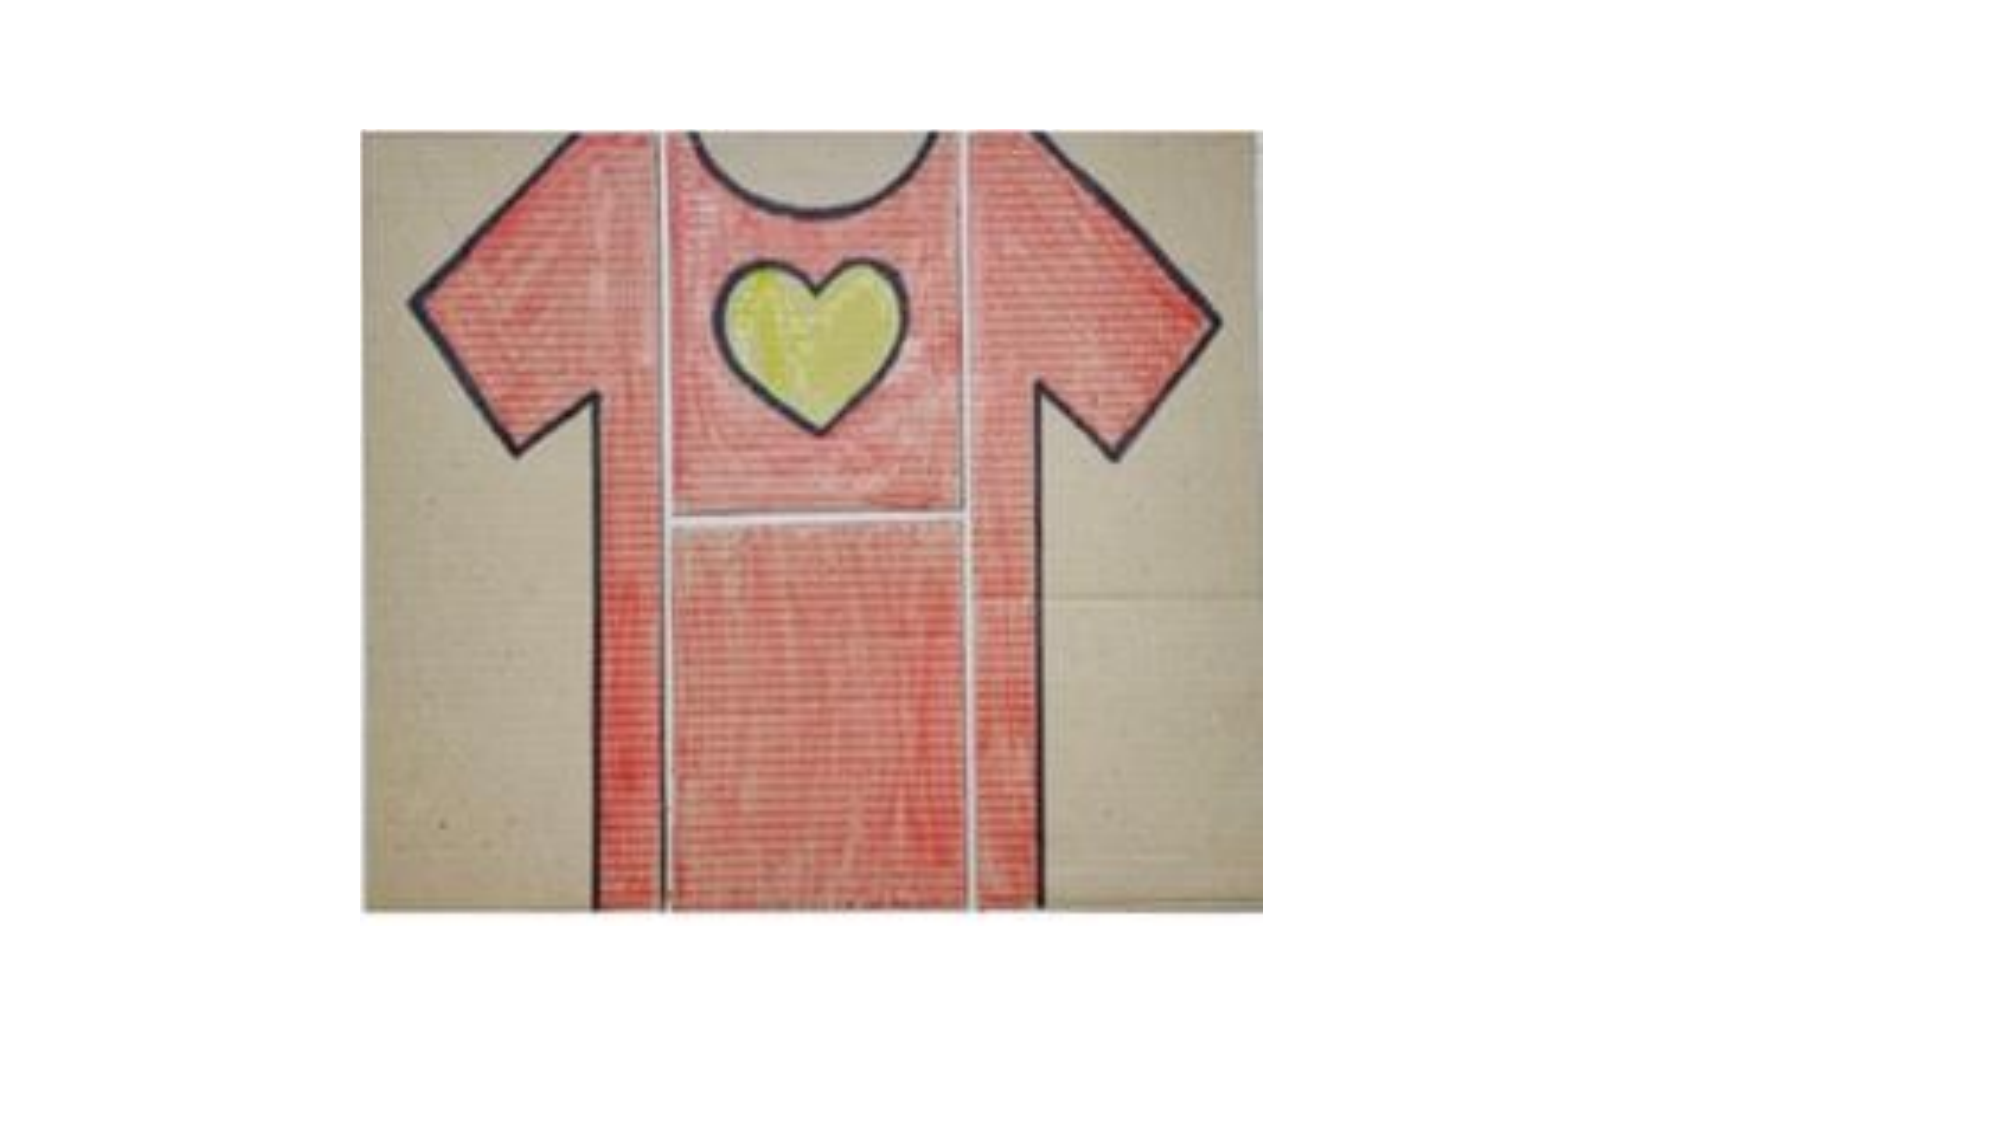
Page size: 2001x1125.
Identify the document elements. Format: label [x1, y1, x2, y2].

picture [359, 129, 1263, 926]
